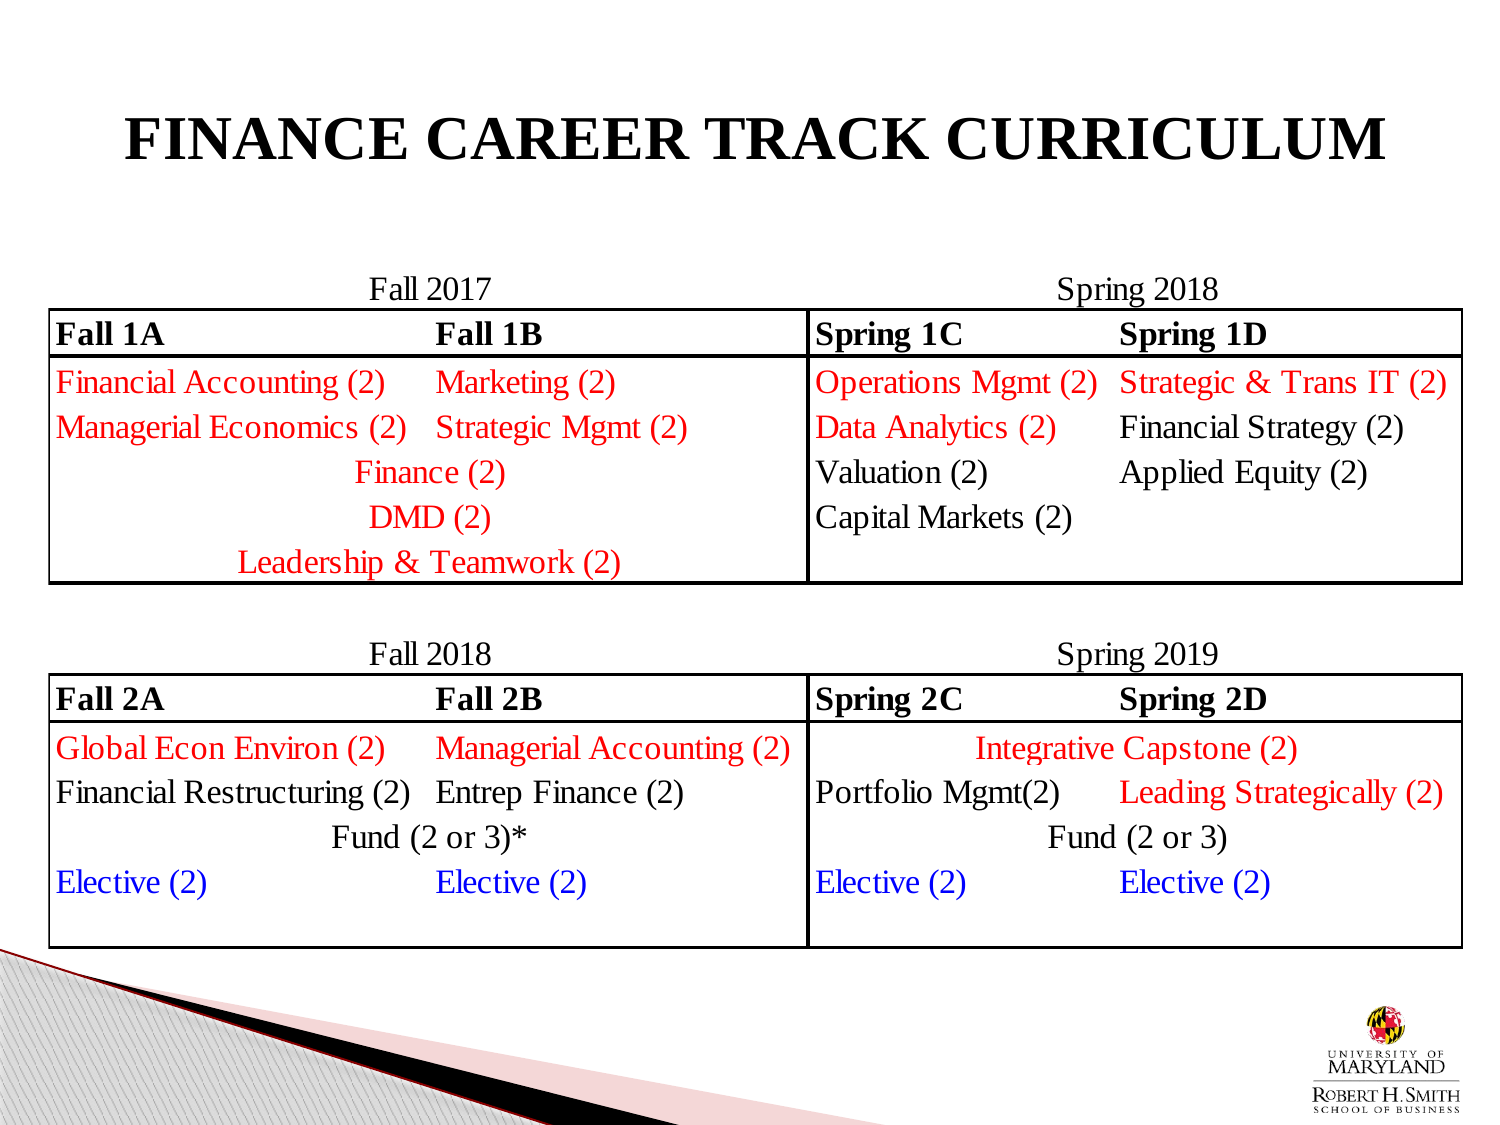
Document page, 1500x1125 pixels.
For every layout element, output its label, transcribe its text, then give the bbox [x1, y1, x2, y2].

picture [1312, 1005, 1460, 1113]
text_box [48, 262, 1465, 951]
title FINANCE CAREER TRACK CURRICULUM [81, 59, 1432, 210]
